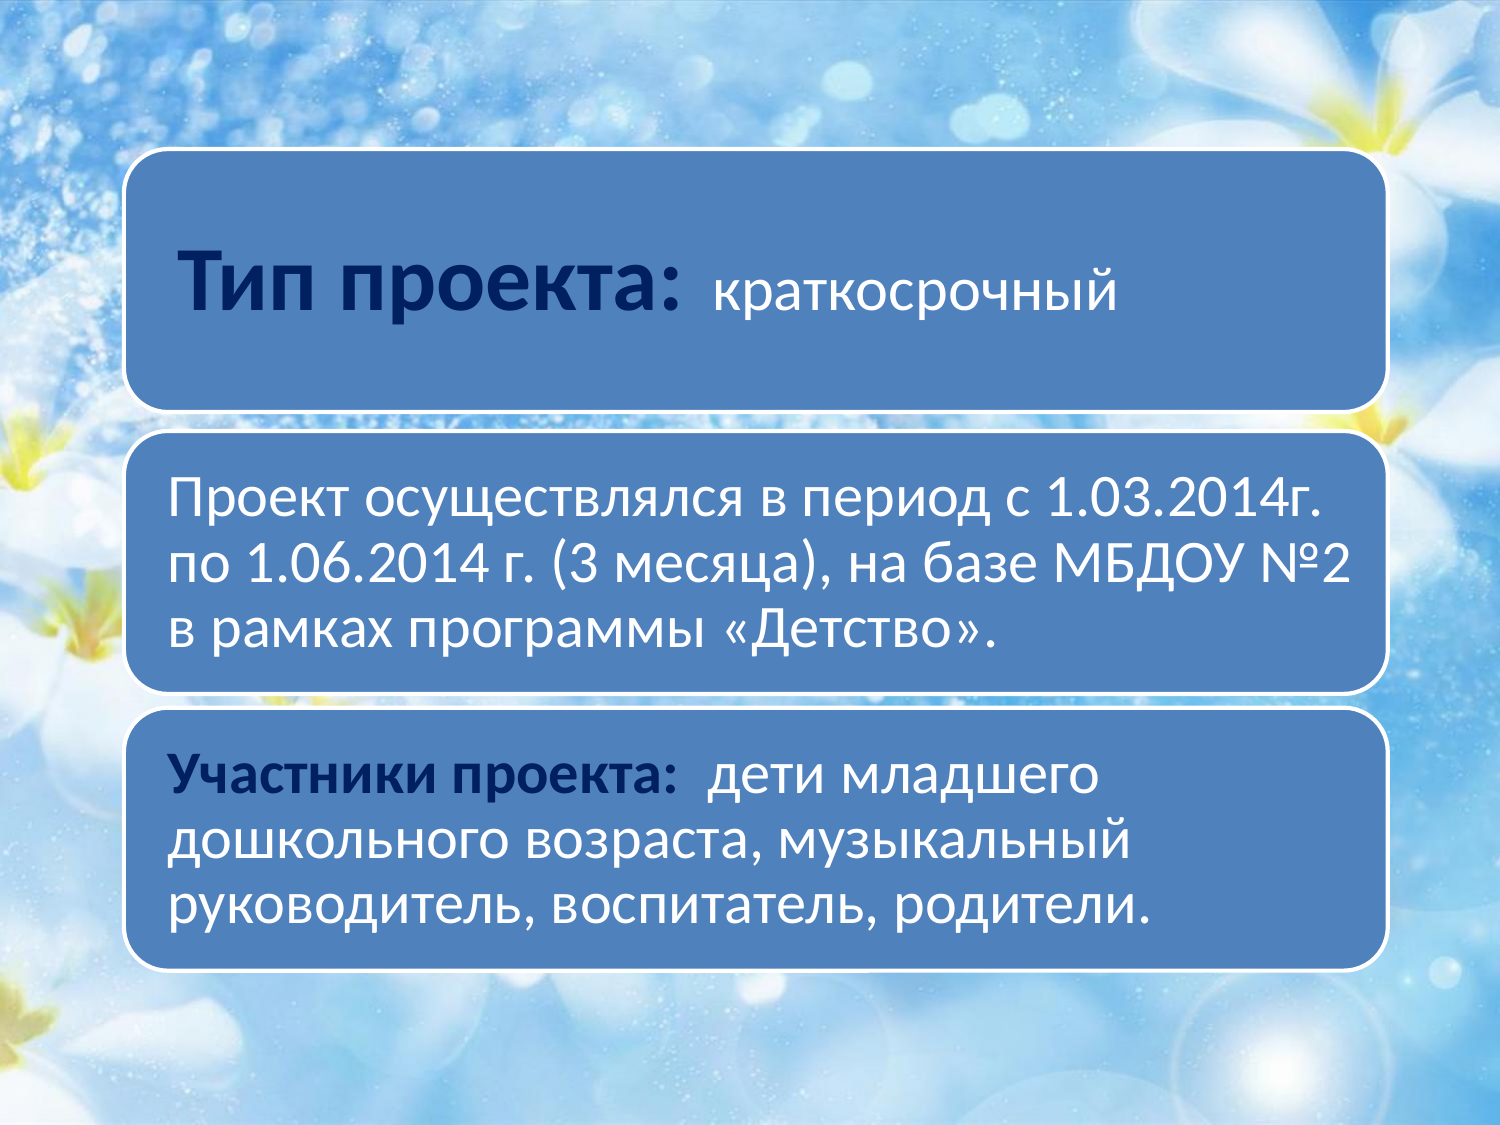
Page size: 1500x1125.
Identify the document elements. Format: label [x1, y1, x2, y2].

picture [0, 0, 1500, 1125]
text_box [123, 89, 1389, 1036]
